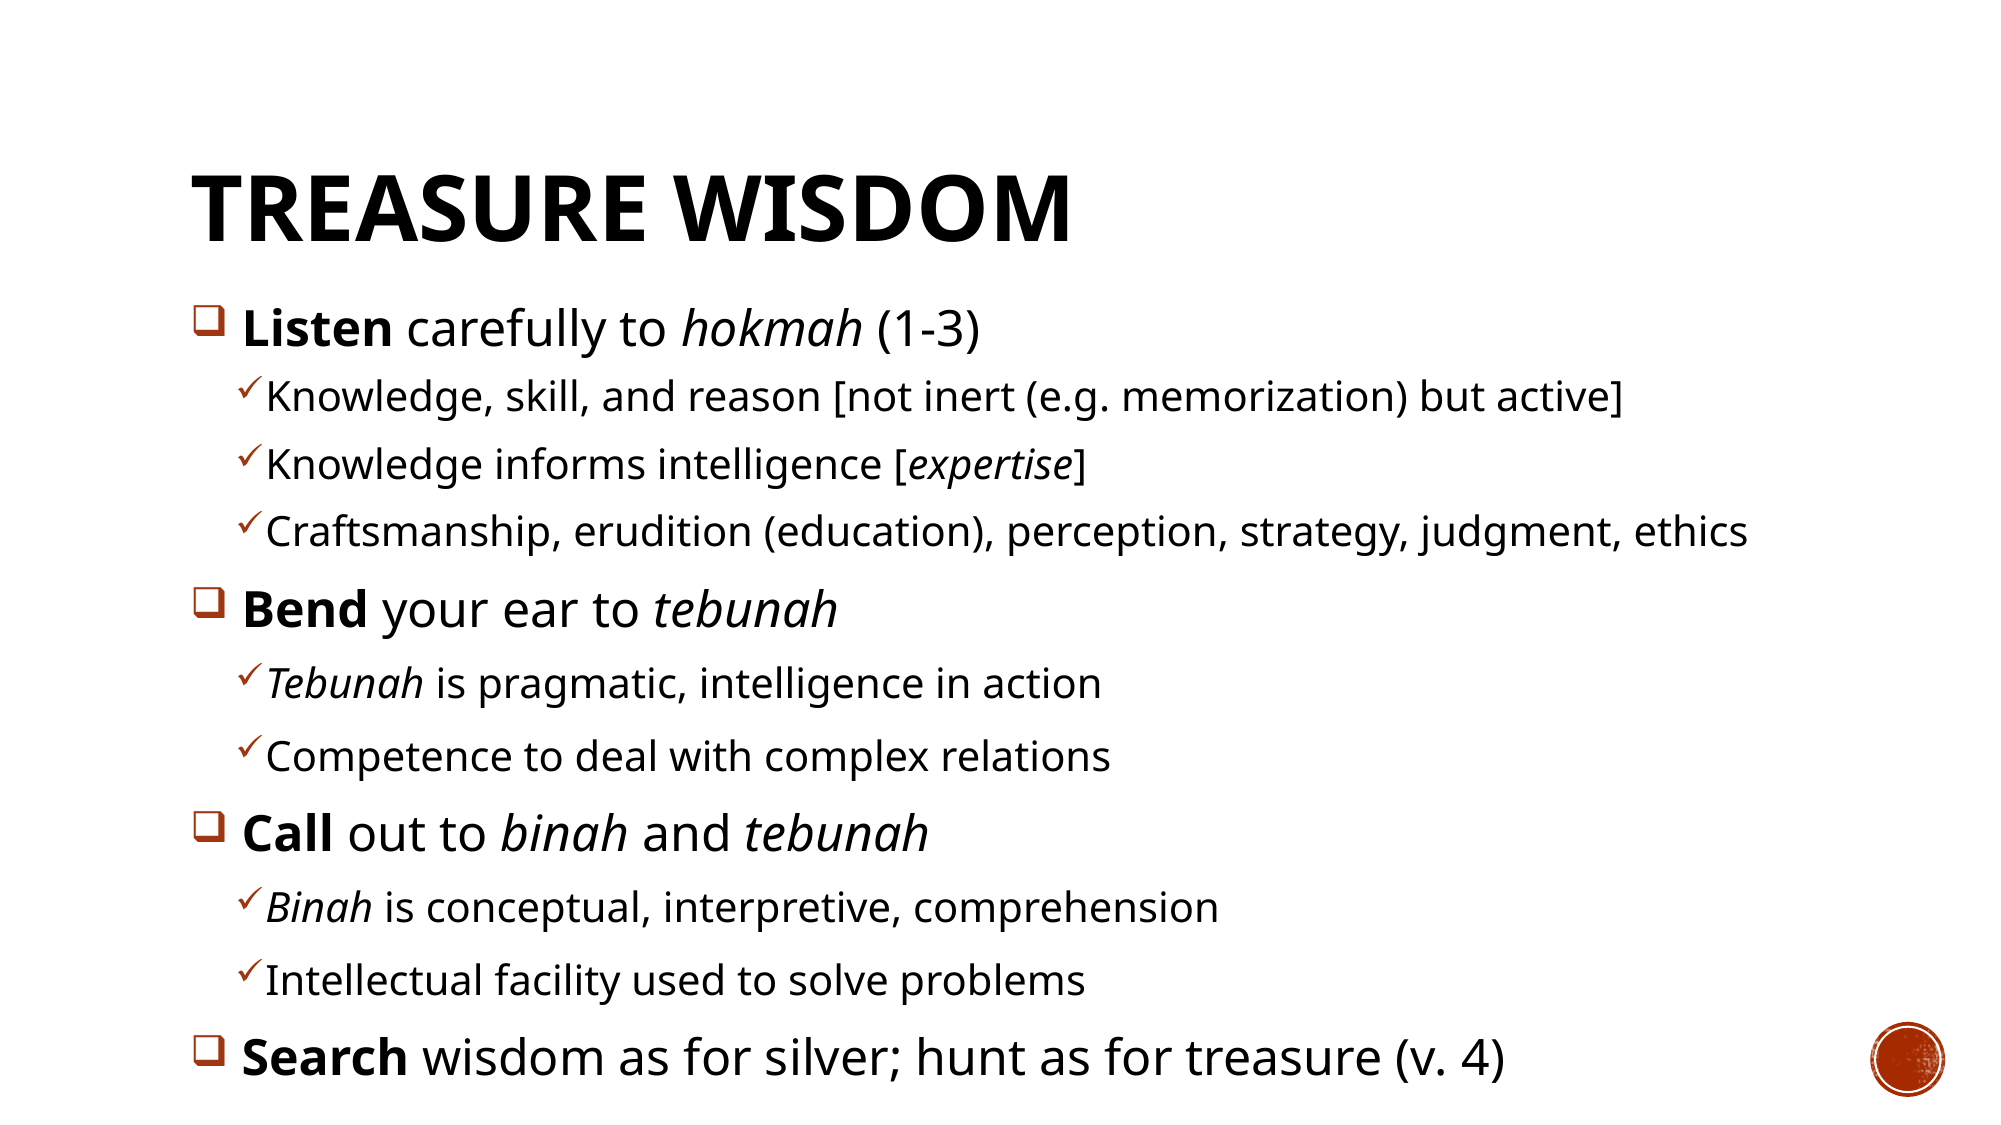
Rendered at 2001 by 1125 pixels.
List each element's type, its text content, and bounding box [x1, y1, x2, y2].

list Listen carefully to hokmah (1-3) Knowledge, skill, and reason [not inert (e.g. memorization) but active] Knowledge informs intelligence [expertise] Craftsmanship, erudition (education), perception, strategy, judgment, ethics Bend your ear to tebunah Tebunah is pragmatic, intelligence in action Competence to deal with complex relations Call out to binah and tebunah Binah is conceptual, interpretive, comprehension Intellectual facility used to solve problems Search wisdom as for silver; hunt as for treasure (v. 4) [175, 295, 1895, 1108]
title TREASURE WISDOM [175, 79, 1826, 295]
